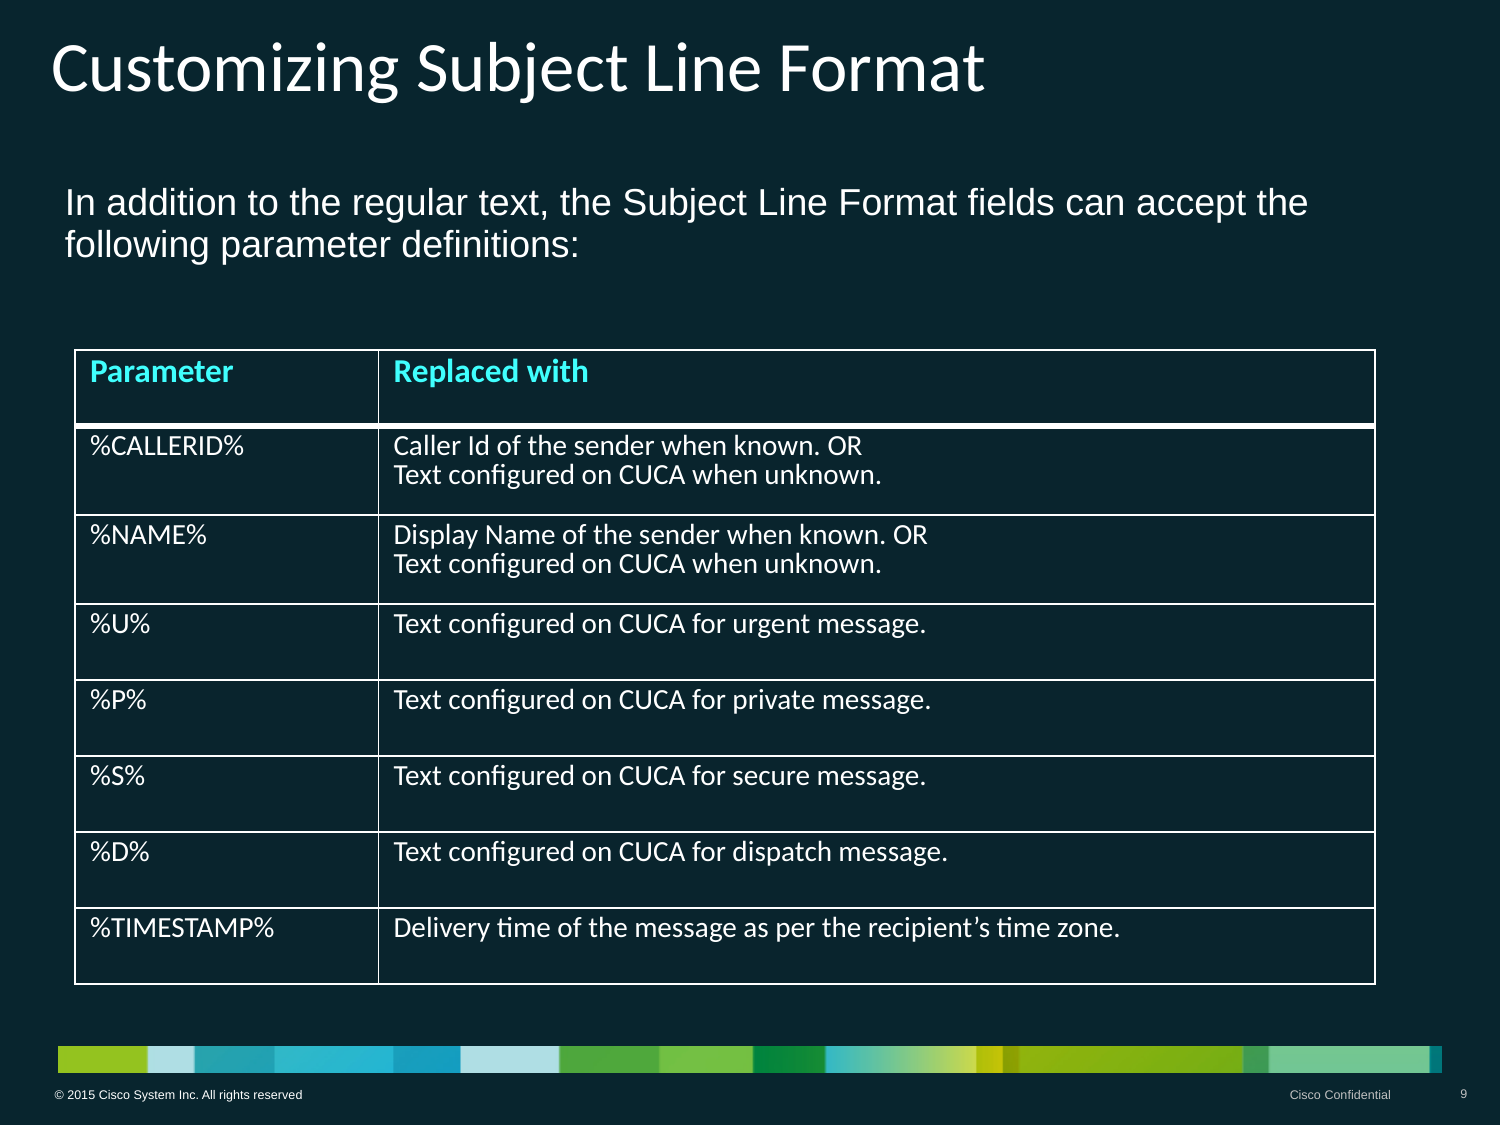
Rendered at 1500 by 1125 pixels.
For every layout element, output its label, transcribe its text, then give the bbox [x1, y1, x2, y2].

table_cell %P% [76, 681, 378, 755]
table_header Parameter [76, 351, 378, 423]
picture [58, 1046, 1442, 1073]
table_cell Text configured on CUCA for private message. [379, 681, 1374, 755]
table_cell %NAME% [76, 516, 378, 603]
table_cell Text configured on CUCA for secure message. [379, 757, 1374, 831]
text_box In addition to the regular text, the Subject Line Format fields can accept the following parameter definitions: [49, 173, 1475, 348]
table_cell Text configured on CUCA for urgent message. [379, 605, 1374, 679]
table_cell Delivery time of the message as per the recipient’s time zone. [379, 909, 1374, 983]
title Customizing Subject Line Format [37, 0, 1488, 113]
table_cell %TIMESTAMP% [76, 909, 378, 983]
table_cell %U% [76, 605, 378, 679]
table_cell Text configured on CUCA for dispatch message. [379, 833, 1374, 907]
table_cell Caller Id of the sender when known. OR Text configured on CUCA when unknown. [379, 429, 1374, 514]
table_cell %S% [76, 757, 378, 831]
table_cell %D% [76, 833, 378, 907]
table_cell Display Name of the sender when known. OR Text configured on CUCA when unknown. [379, 516, 1374, 603]
table_header Replaced with [379, 351, 1374, 423]
table_cell %CALLERID% [76, 429, 378, 514]
